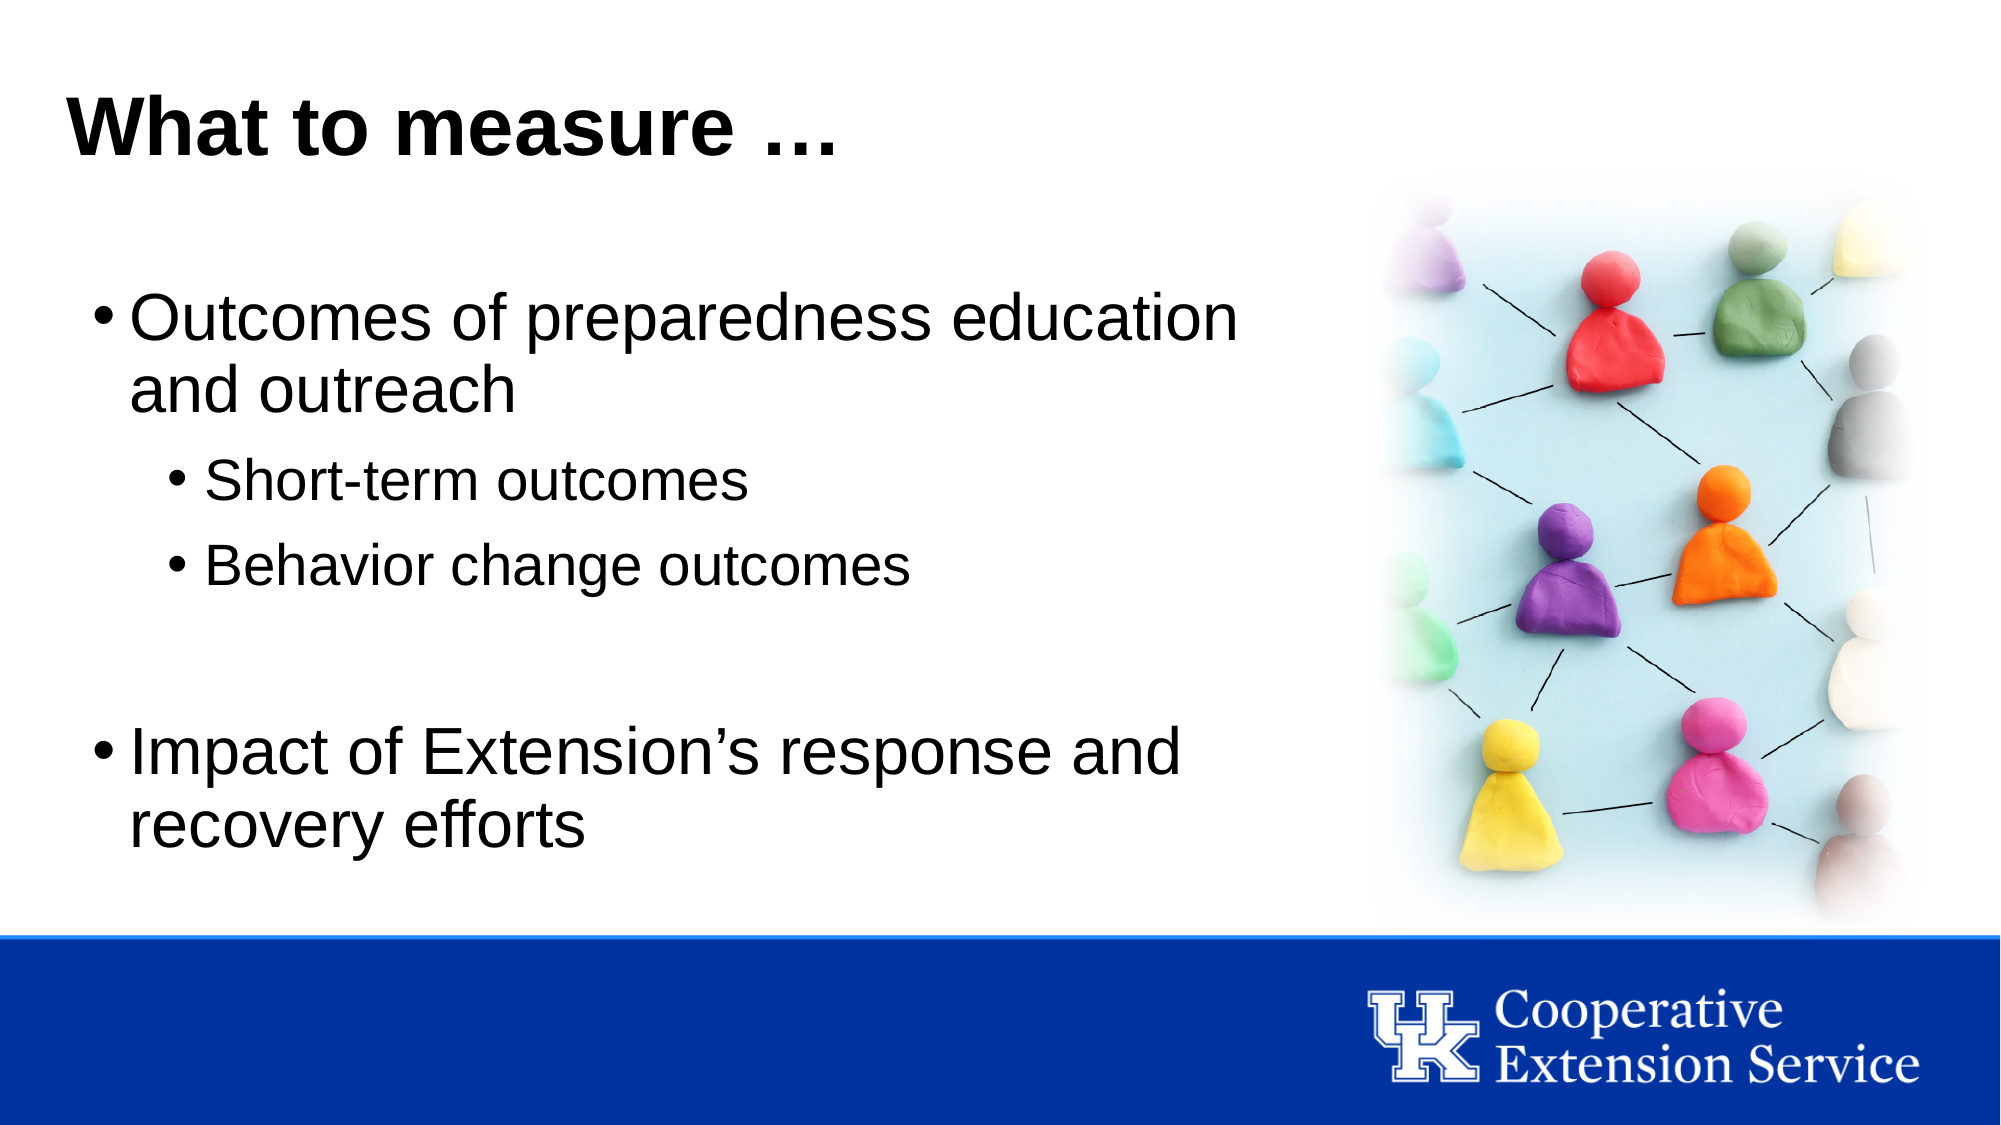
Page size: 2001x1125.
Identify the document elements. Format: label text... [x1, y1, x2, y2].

picture [0, 0, 2001, 1125]
title What to measure … [50, 63, 1936, 194]
list Outcomes of preparedness education and outreach Short-term outcomes Behavior change outcomes Impact of Extension’s response and recovery efforts [77, 275, 1315, 946]
